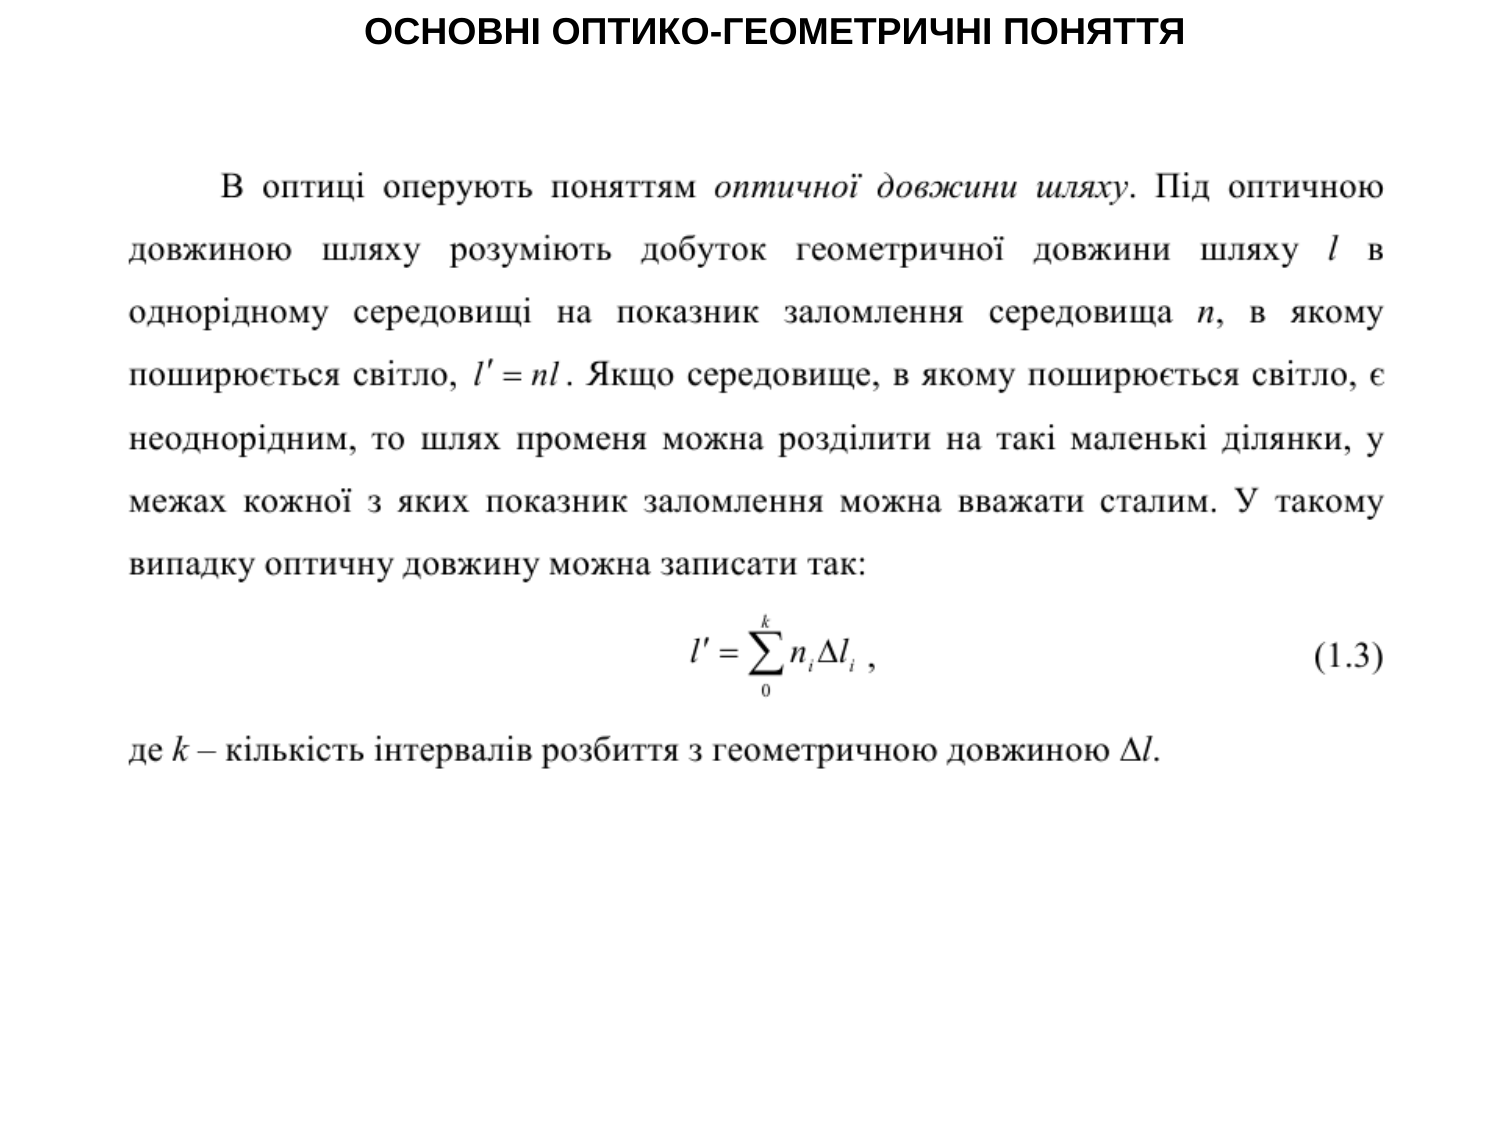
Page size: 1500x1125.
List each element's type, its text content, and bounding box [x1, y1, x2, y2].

text_box ОСНОВНІ ОПТИКО-ГЕОМЕТРИЧНІ ПОНЯТТЯ [100, 0, 1451, 71]
picture [76, 160, 1409, 798]
